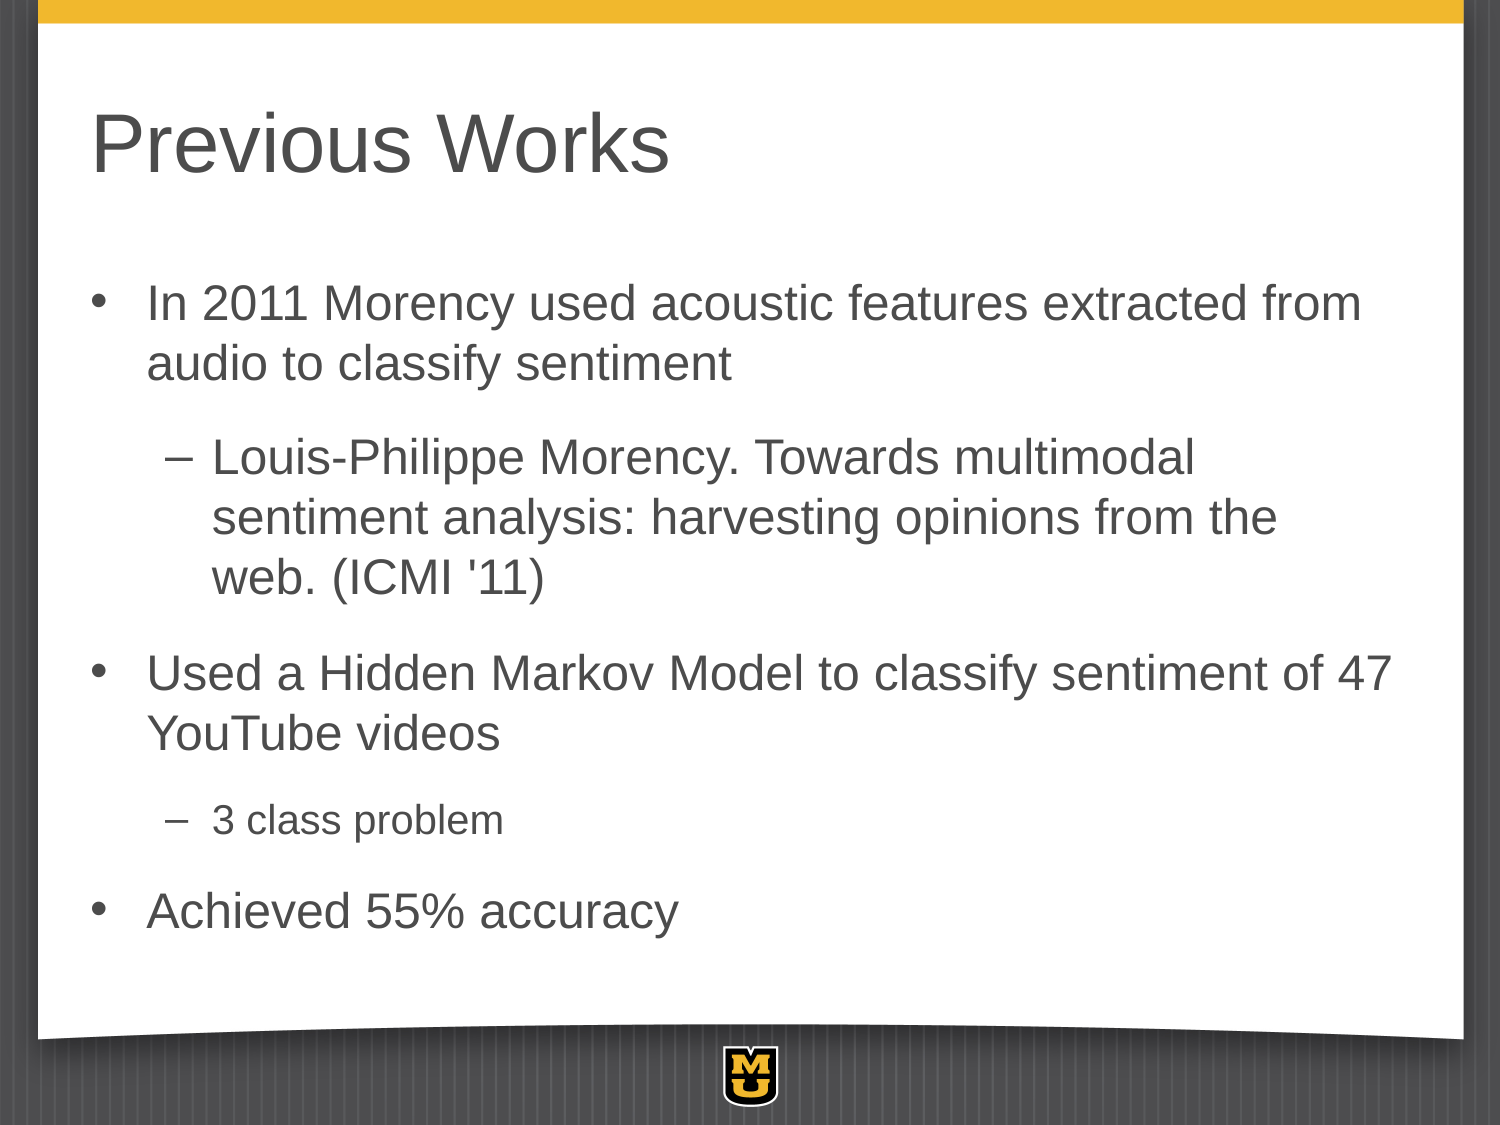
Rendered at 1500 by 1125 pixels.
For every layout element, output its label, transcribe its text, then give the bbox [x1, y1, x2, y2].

picture [0, 0, 1500, 1125]
title Previous Works [75, 45, 1425, 233]
list In 2011 Morency used acoustic features extracted from audio to classify sentiment Louis-Philippe Morency. Towards multimodal sentiment analysis: harvesting opinions from the web. (ICMI '11) Used a Hidden Markov Model to classify sentiment of 47 YouTube videos 3 class problem Achieved 55% accuracy [75, 262, 1425, 1005]
